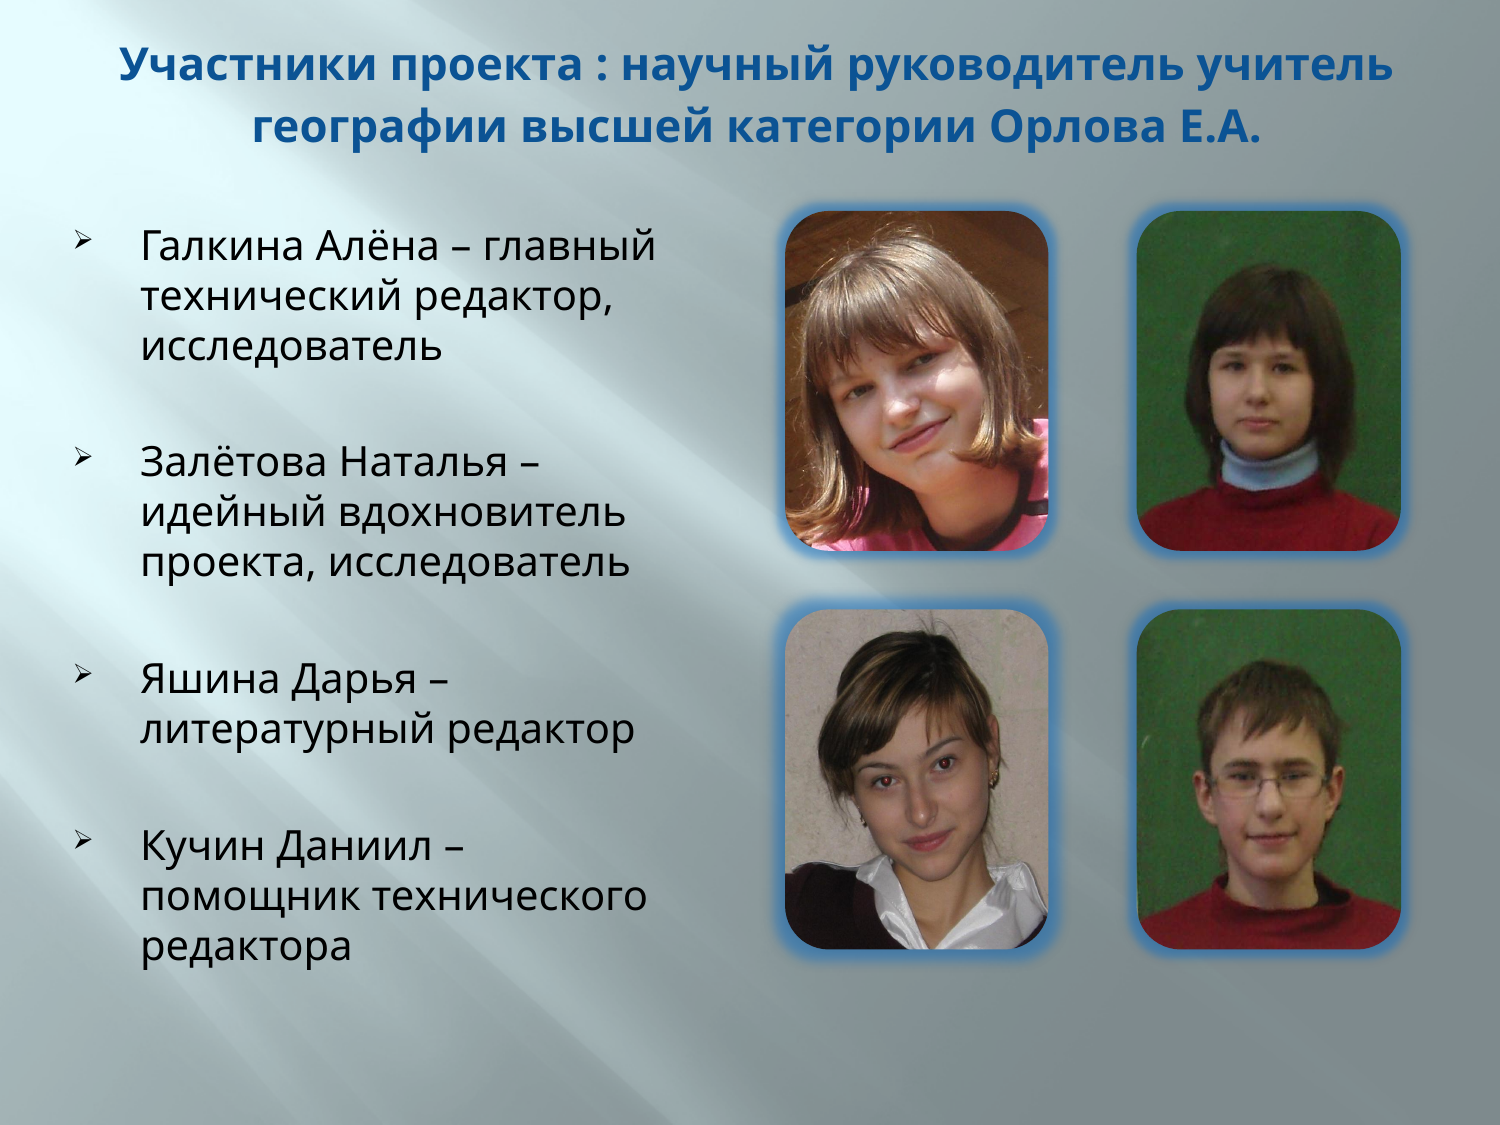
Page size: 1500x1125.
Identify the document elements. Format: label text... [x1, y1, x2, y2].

title Участники проекта : научный руководитель учитель географии высшей категории Орлова Е.А. [82, 0, 1432, 188]
picture [784, 609, 1049, 950]
picture [1136, 609, 1402, 950]
picture [1136, 210, 1402, 552]
picture [784, 210, 1049, 552]
list Галкина Алёна – главный технический редактор, исследователь Залётова Наталья – идейный вдохновитель проекта, исследователь Яшина Дарья – литературный редактор Кучин Даниил – помощник технического редактора [34, 210, 698, 954]
